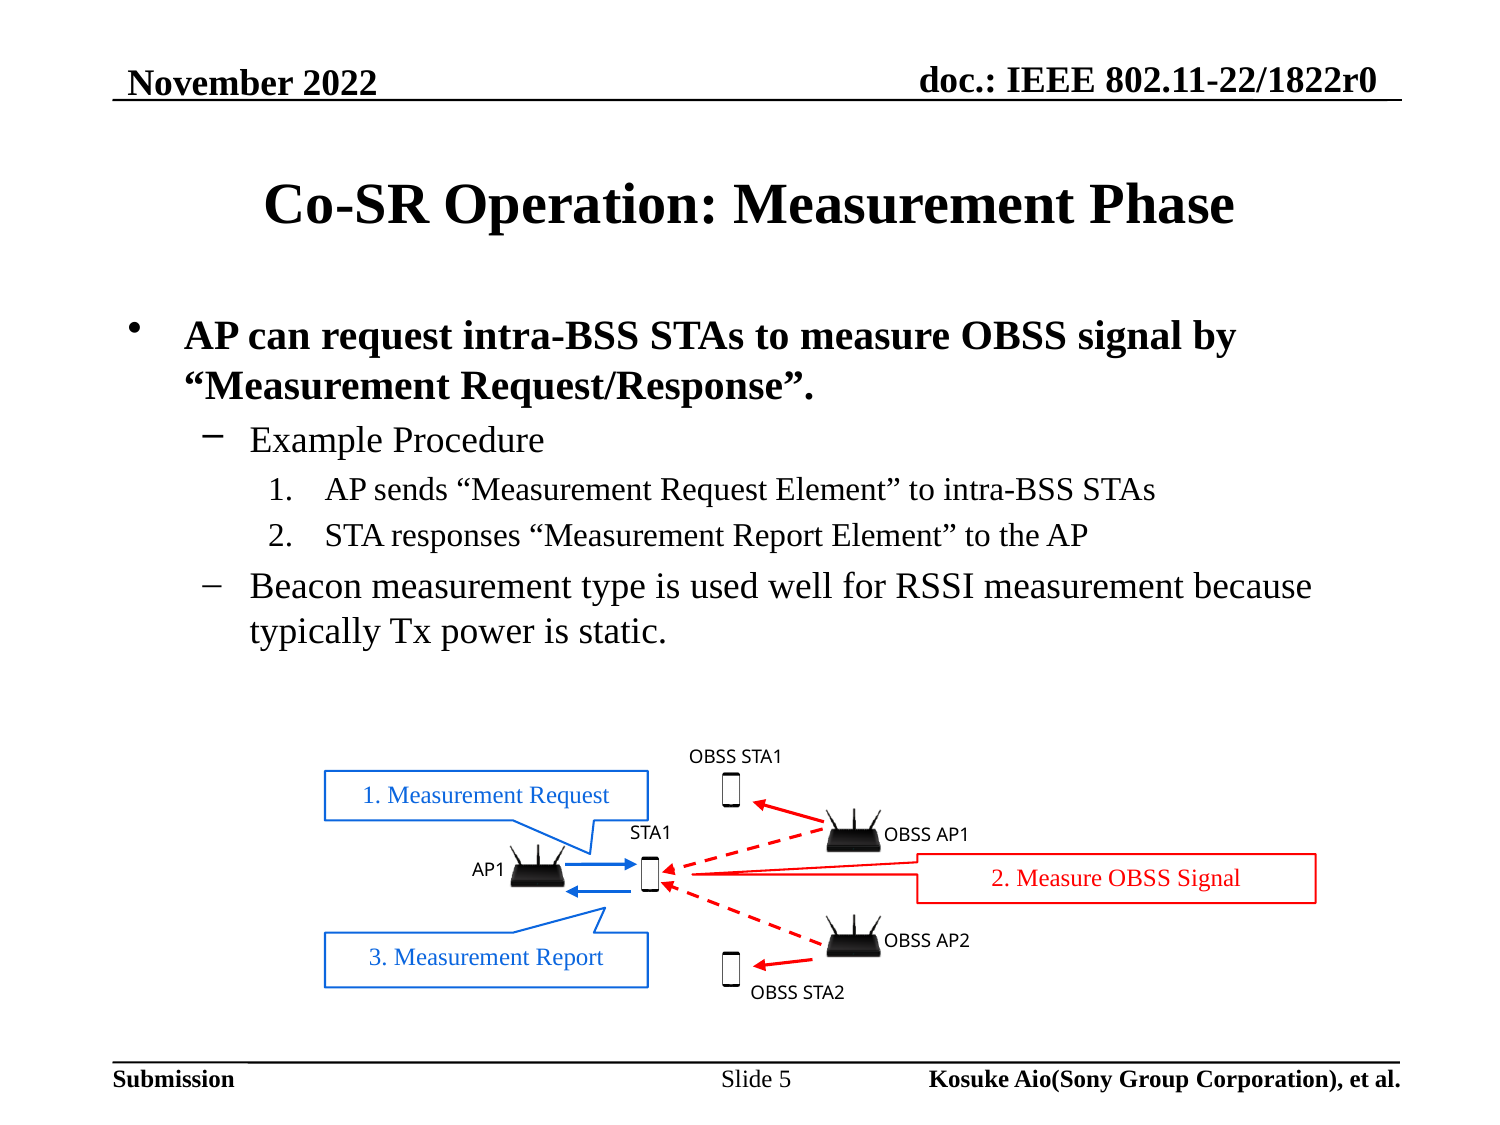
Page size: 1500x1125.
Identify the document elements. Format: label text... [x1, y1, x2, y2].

footer Kosuke Aio(Sony Group Corporation), et al. [924, 1061, 1402, 1124]
title Co-SR Operation: Measurement Phase [112, 112, 1388, 288]
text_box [458, 737, 980, 1011]
slide_number Slide 5 [712, 1061, 801, 1093]
text_box 1. Measurement Request [324, 770, 453, 821]
text_box 3. Measurement Report [324, 932, 453, 988]
list AP can request intra-BSS STAs to measure OBSS signal by “Measurement Request/Response”. Example Procedure AP sends “Measurement Request Element” to intra-BSS STAs STA responses “Measurement Report Element” to the AP Beacon measurement type is used well for RSSI measurement because typically Tx power is static. [112, 299, 1438, 1013]
text_box 2. Measure OBSS Signal [985, 854, 1316, 904]
